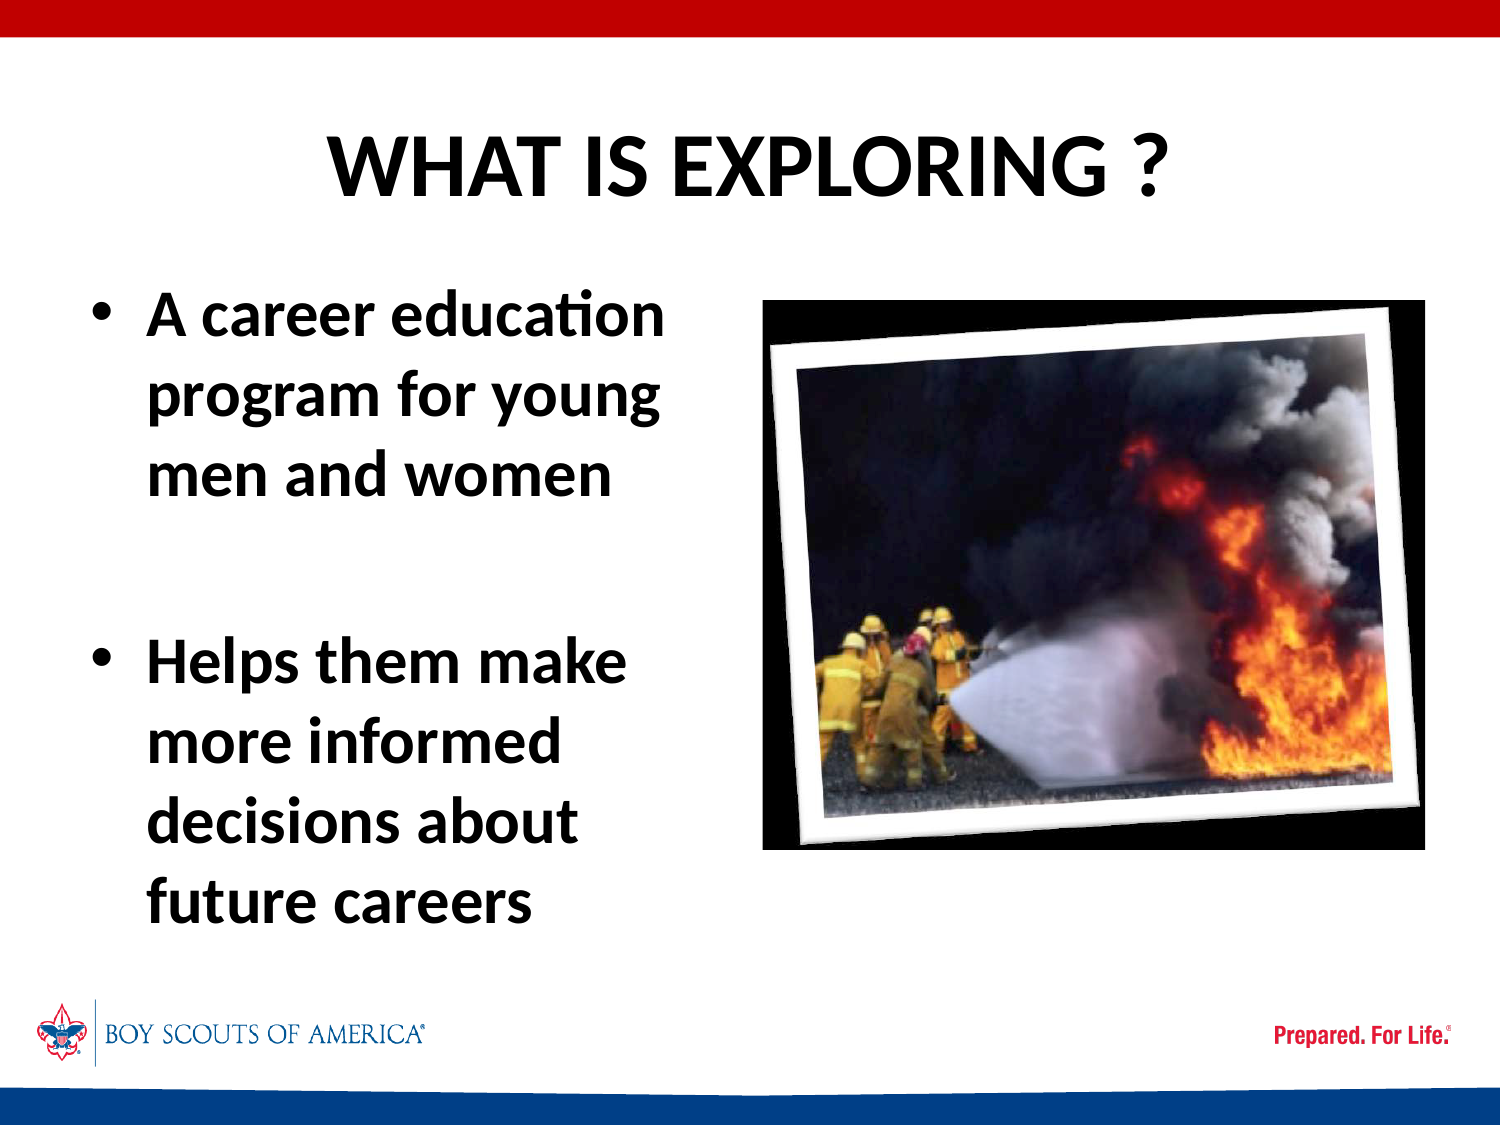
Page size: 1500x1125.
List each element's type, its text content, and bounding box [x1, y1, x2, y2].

list A career education program for young men and women Helps them make more informed decisions about future careers [74, 262, 726, 888]
picture [762, 299, 1426, 850]
picture [37, 999, 425, 1067]
title WHAT IS EXPLORING ? [74, 87, 1426, 233]
